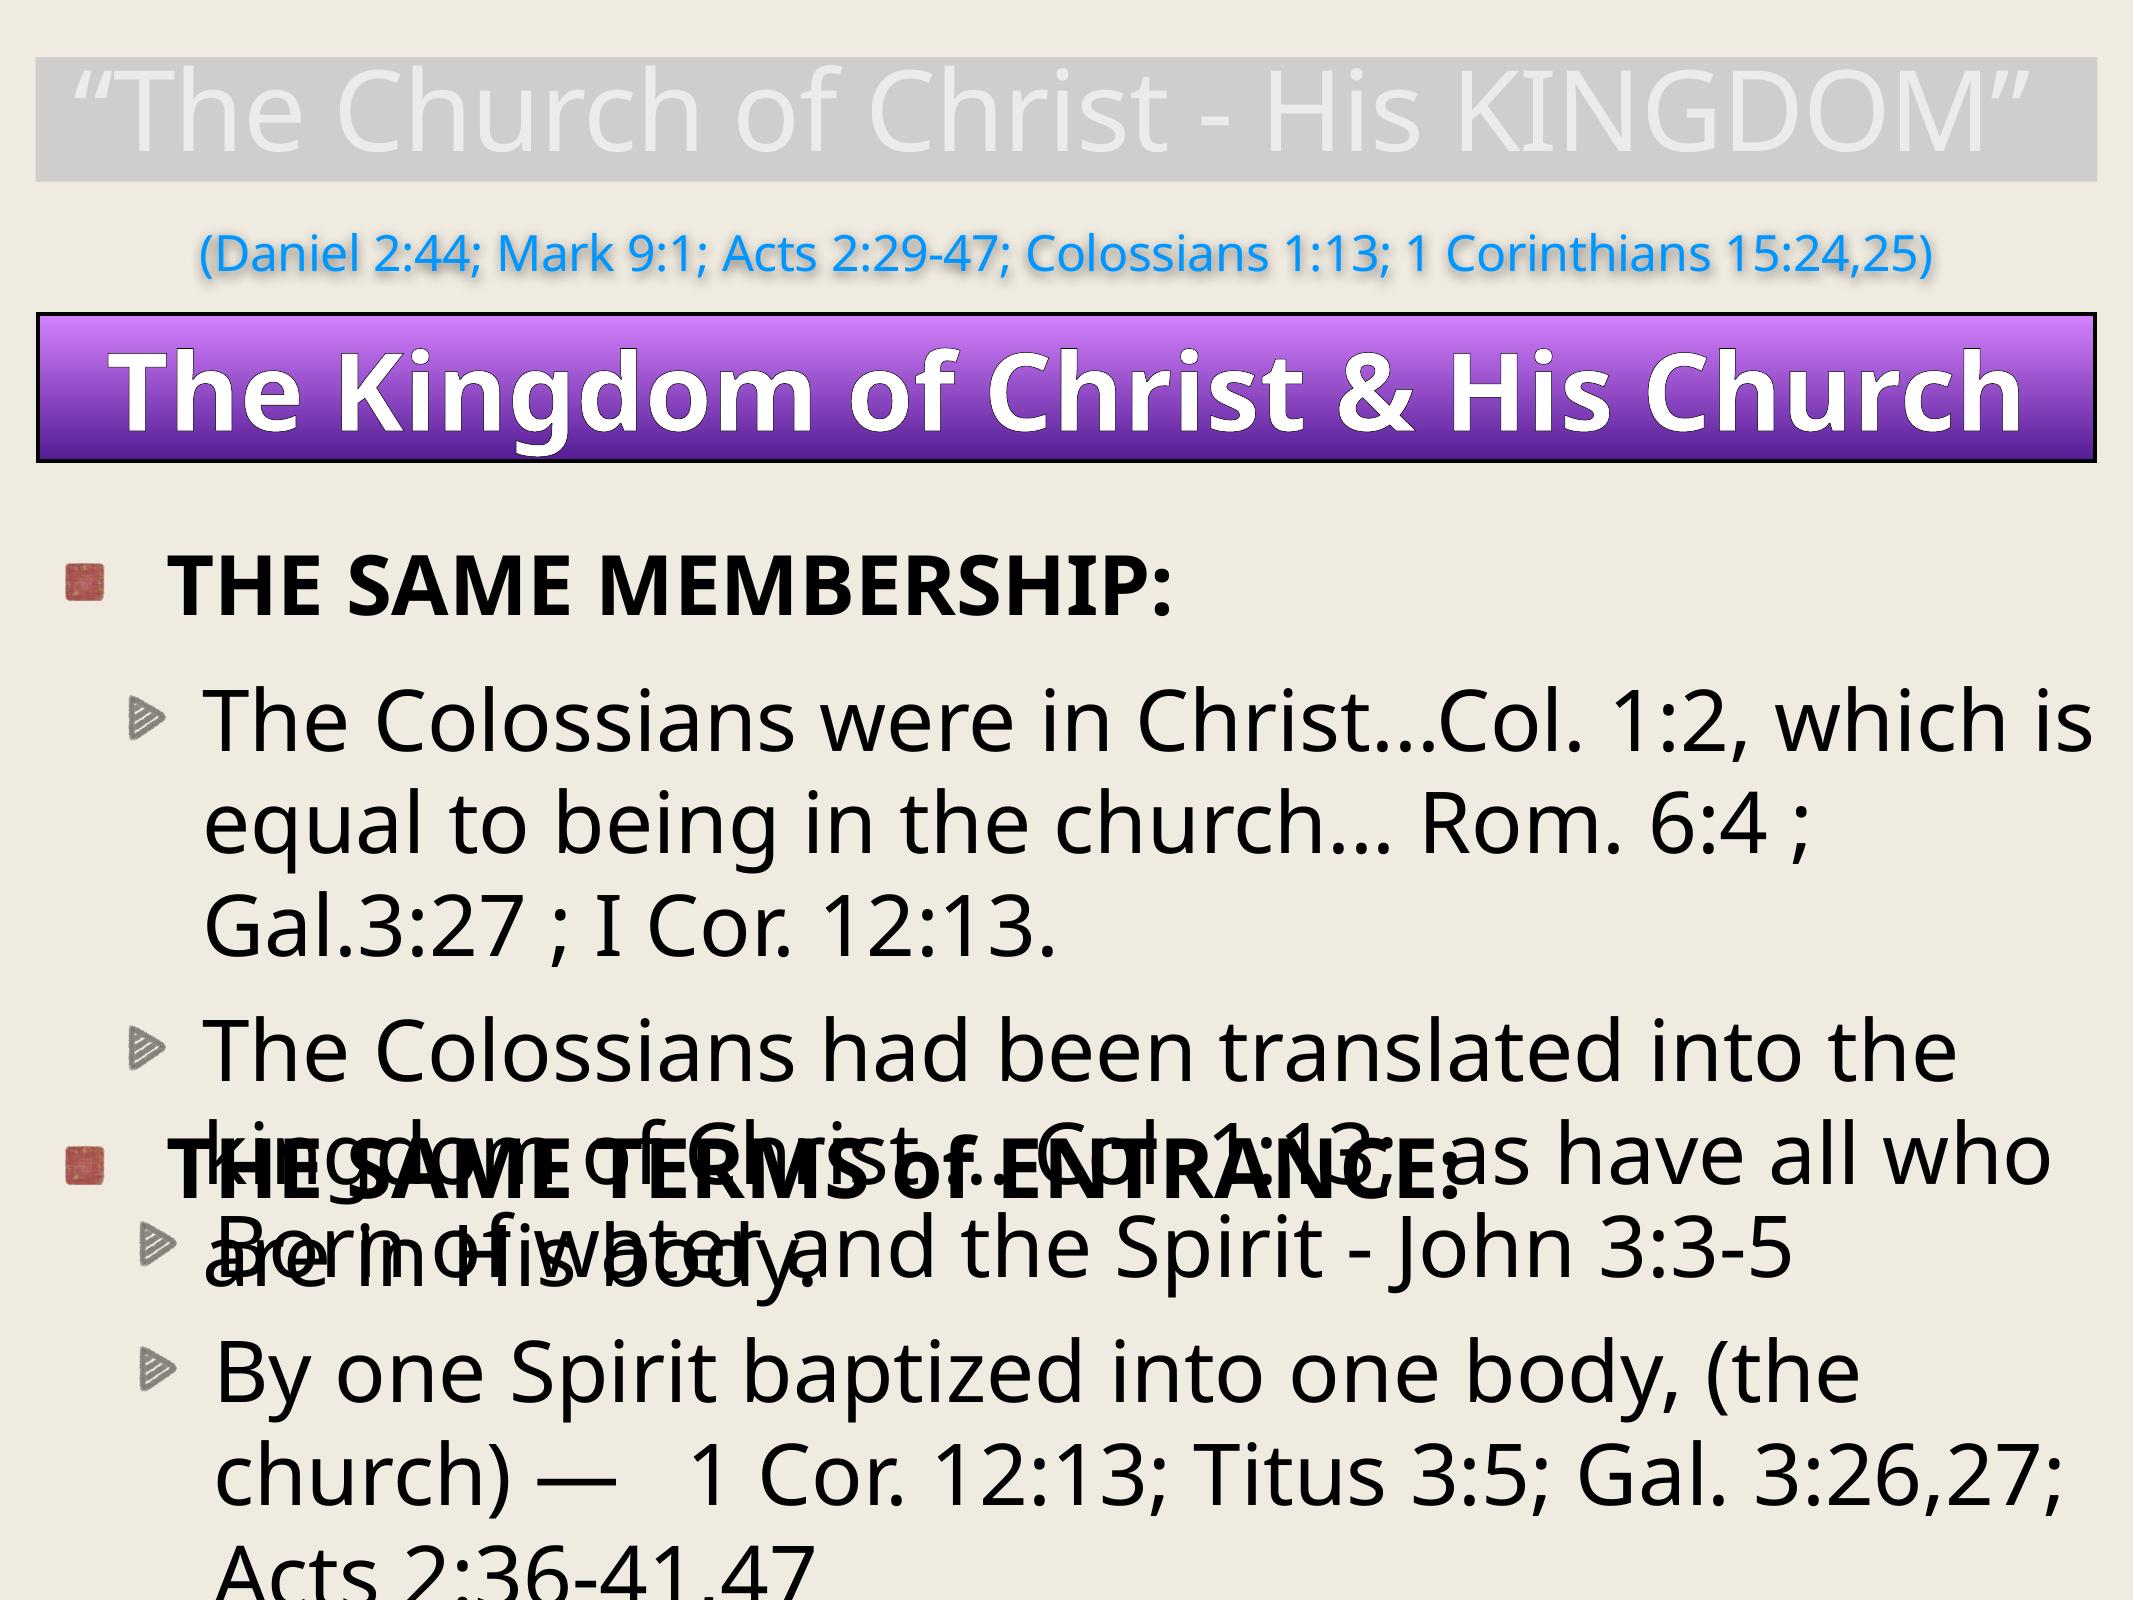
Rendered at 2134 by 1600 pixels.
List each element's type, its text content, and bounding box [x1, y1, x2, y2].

picture [127, 693, 168, 742]
text_box THE SAME TERMS of ENTRANCE: [53, 1107, 1979, 1224]
picture [138, 1344, 179, 1393]
text_box Born of water and the Spirit - John 3:3-5 By one Spirit baptized into one body, (the church) — 1 Cor. 12:13; Titus 3:5; Gal. 3:26,27; Acts 2:36-41,47 [129, 1183, 2106, 1600]
text_box The Kingdom of Christ & His Church [37, 314, 2096, 461]
picture [127, 1023, 168, 1072]
text_box (Daniel 2:44; Mark 9:1; Acts 2:29-47; Colossians 1:13; 1 Corinthians 15:24,25) [191, 219, 1942, 291]
picture [138, 1219, 179, 1268]
text_box THE SAME MEMBERSHIP: [53, 523, 1979, 640]
picture [61, 1141, 109, 1189]
text_box The Colossians were in Christ...Col. 1:2, which is equal to being in the church... Rom. 6:4 ; Gal.3:27 ; I Cor. 12:13. The Colossians had been translated into the kingdom of Christ ... Col. 1:13; as have all who are in His body. [119, 657, 2117, 1313]
text_box “The Church of Christ - His KINGDOM” [35, 57, 2098, 182]
picture [61, 558, 109, 605]
